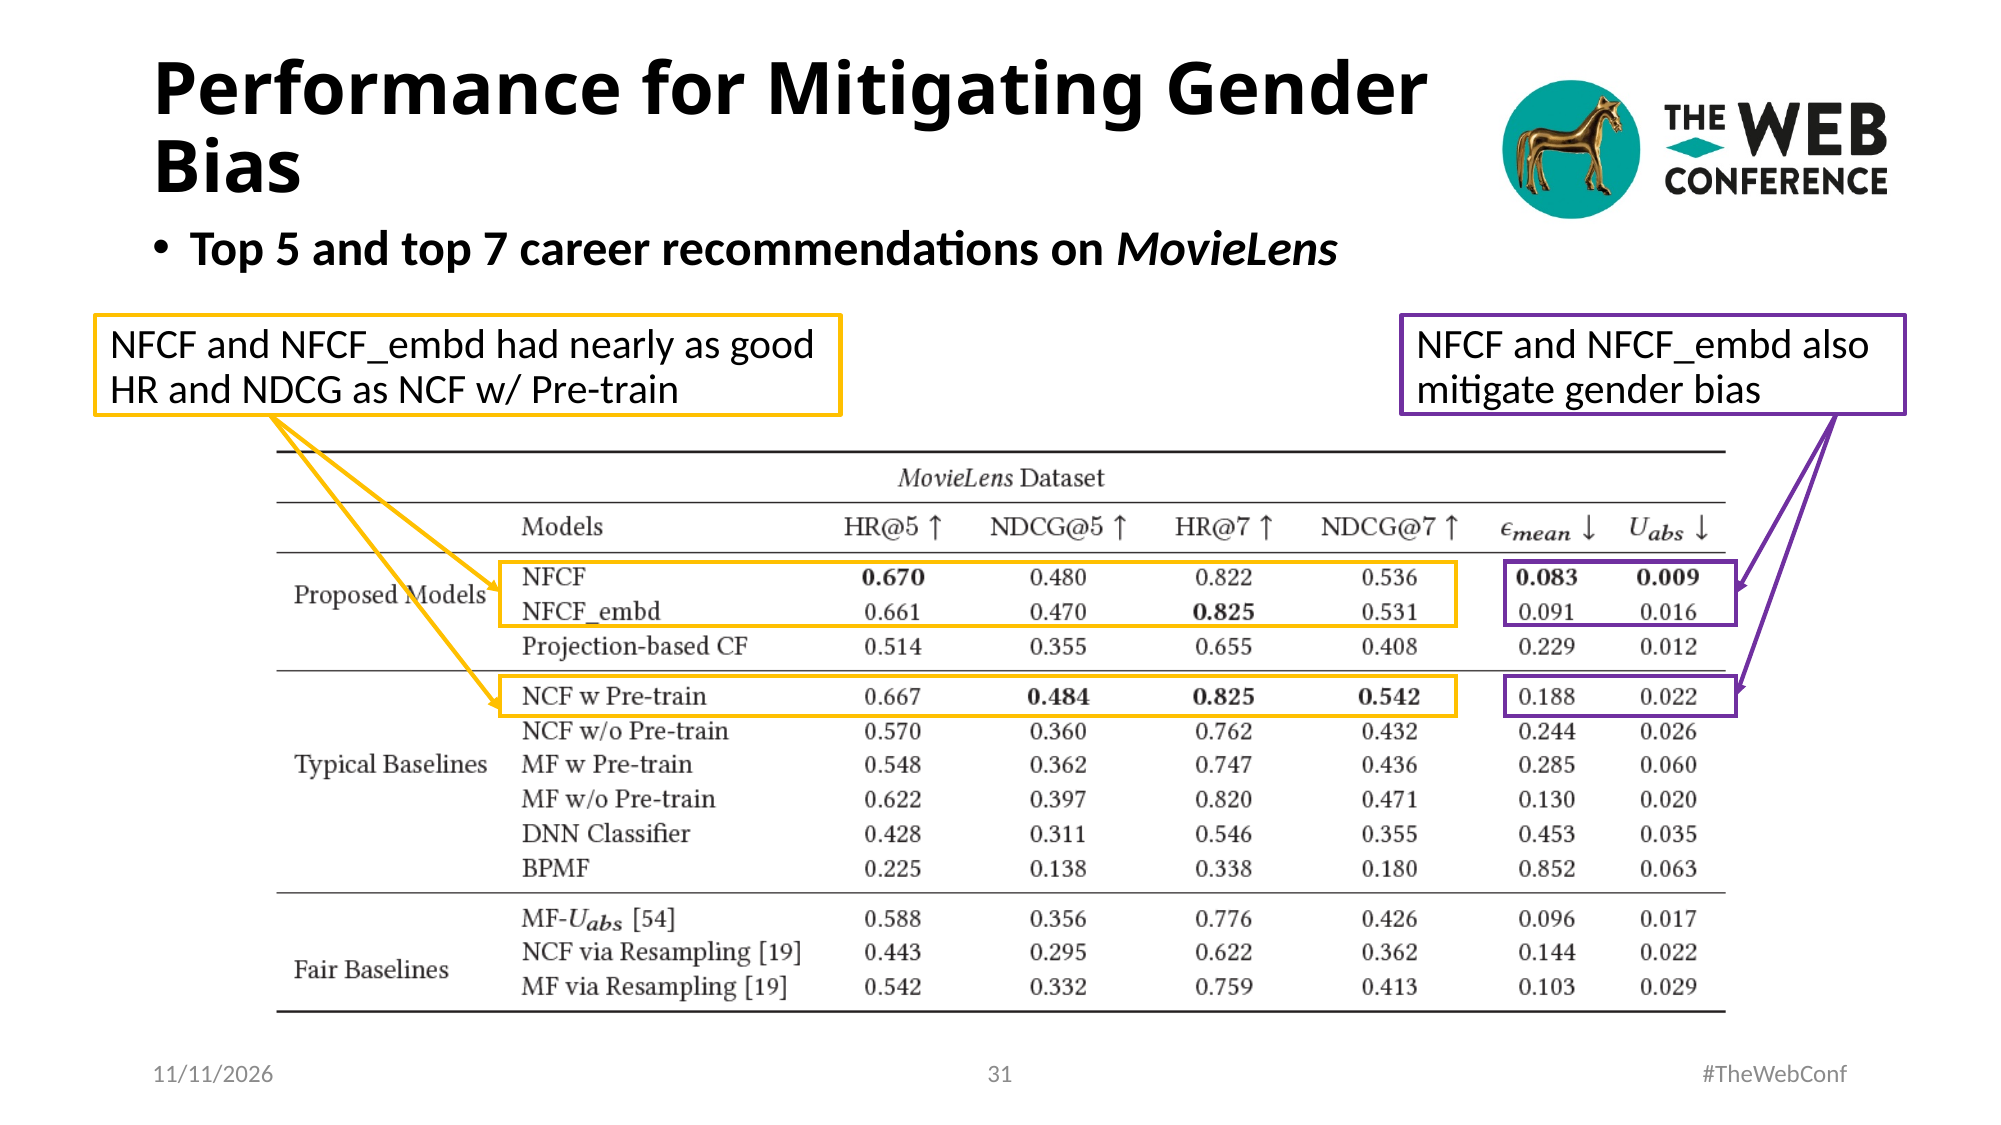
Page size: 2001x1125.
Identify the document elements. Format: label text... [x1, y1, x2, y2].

text_box NFCF and NFCF_embd also mitigate gender bias [1401, 314, 1905, 415]
slide_number #TheWebConf [1412, 1042, 1863, 1103]
title Performance for Mitigating Gender Bias [137, 44, 1498, 214]
picture [269, 443, 1731, 1022]
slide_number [137, 1042, 588, 1103]
text_box [1731, 675, 1737, 717]
picture [1498, 59, 1930, 240]
text_box NFCF and NFCF_embd had nearly as good HR and NDCG as NCF w/ Pre-train [95, 315, 841, 415]
footer 31 [662, 1042, 1338, 1103]
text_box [1735, 414, 1837, 696]
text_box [269, 414, 501, 711]
text_box [1731, 560, 1735, 626]
text_box Top 5 and top 7 career recommendations on MovieLens [137, 214, 1759, 287]
